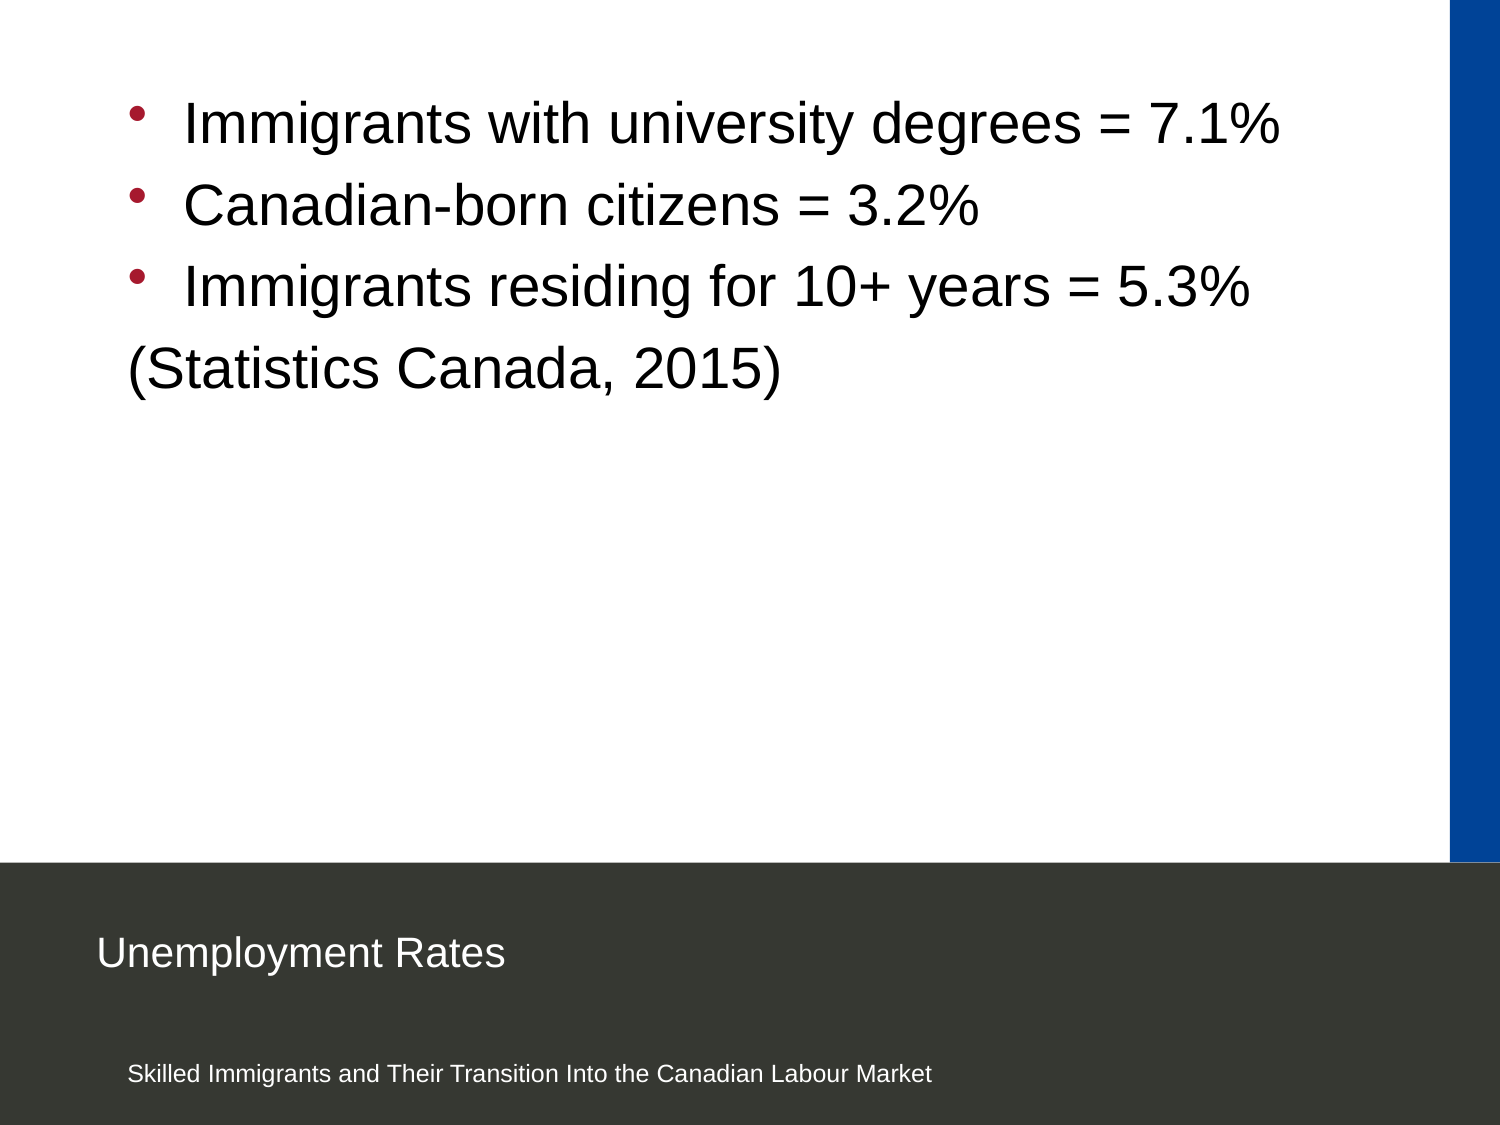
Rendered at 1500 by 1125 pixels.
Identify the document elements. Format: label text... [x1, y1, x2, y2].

title Unemployment Rates [81, 916, 1419, 1030]
list Immigrants with university degrees = 7.1% Canadian-born citizens = 3.2% Immigrants residing for 10+ years = 5.3% (Statistics Canada, 2015) [112, 78, 1388, 825]
